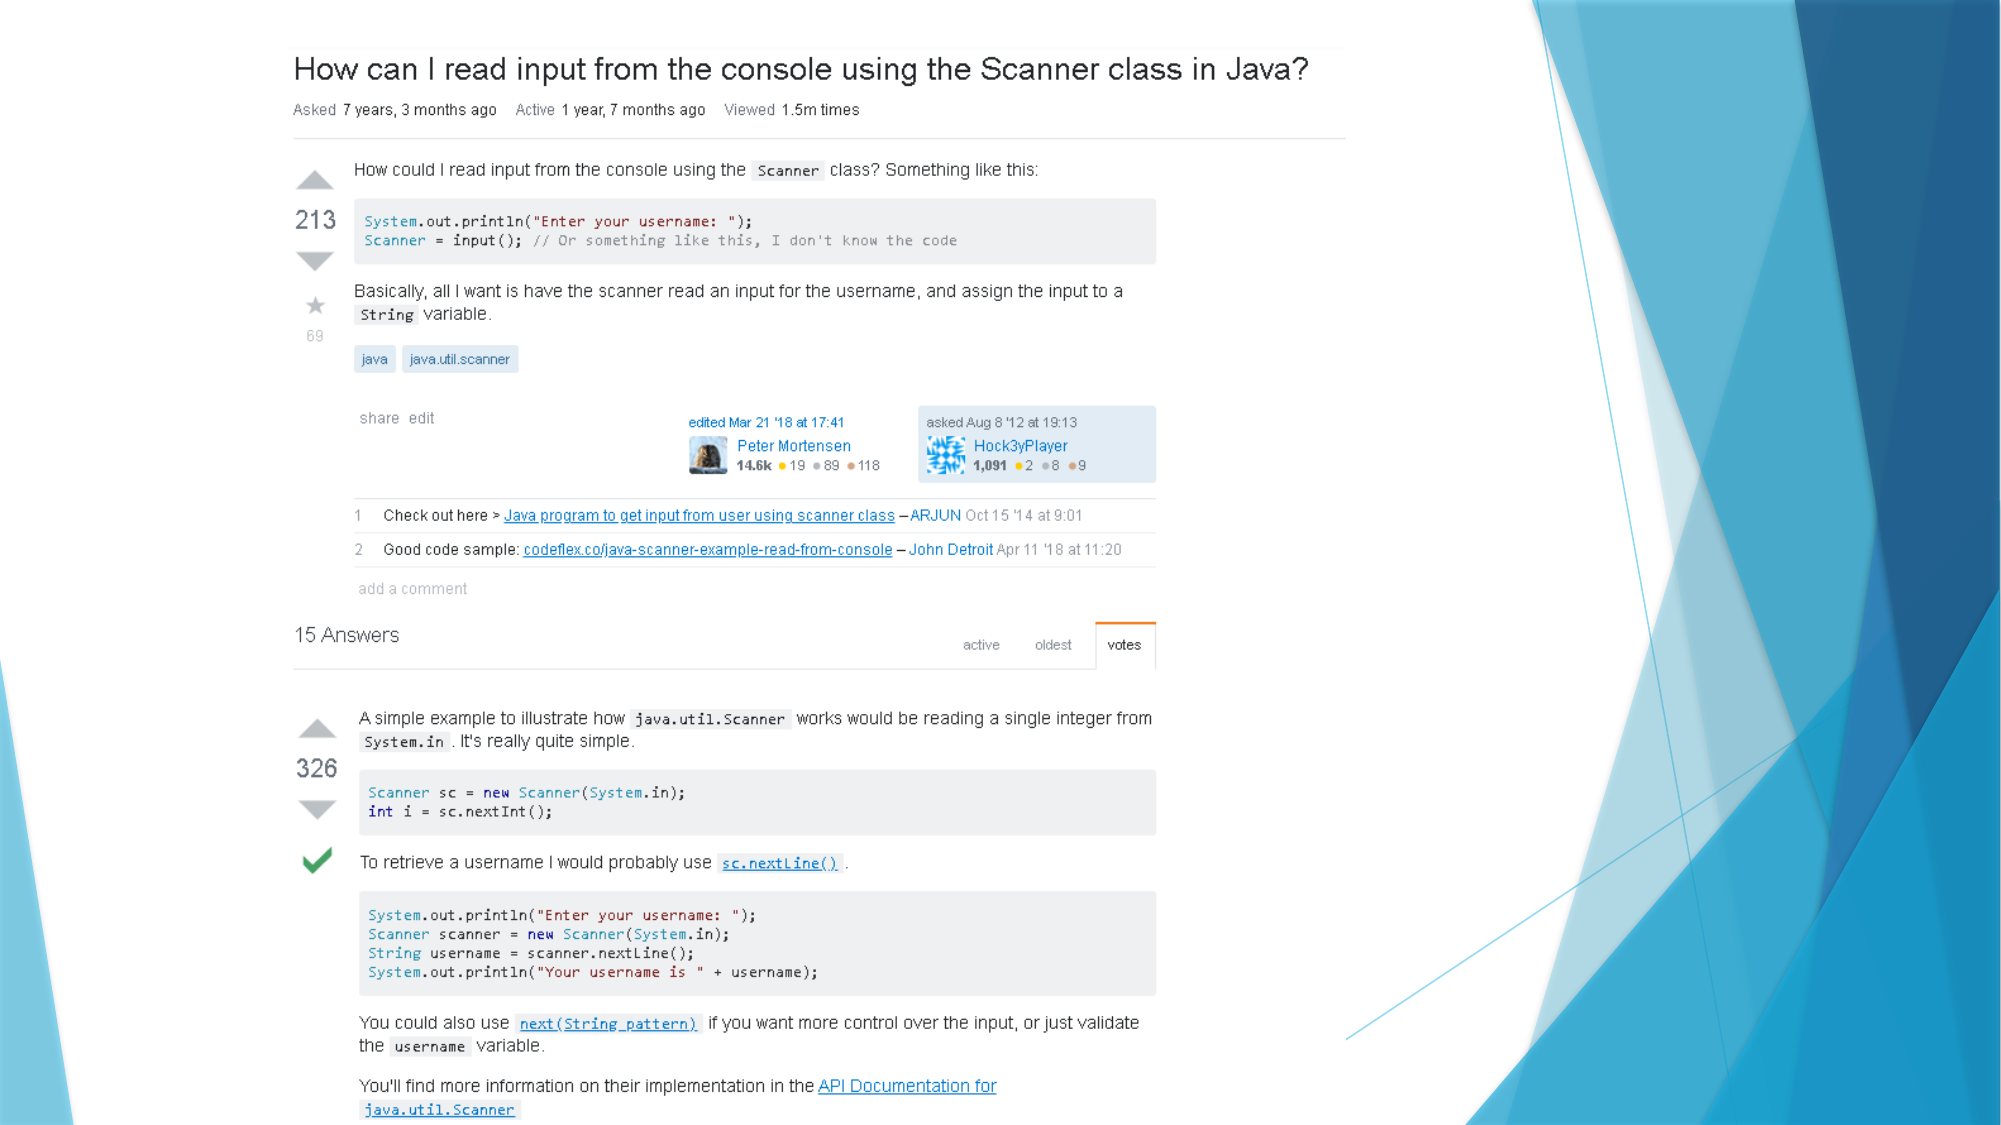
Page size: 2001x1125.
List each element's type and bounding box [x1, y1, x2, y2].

list [286, 46, 1347, 1125]
